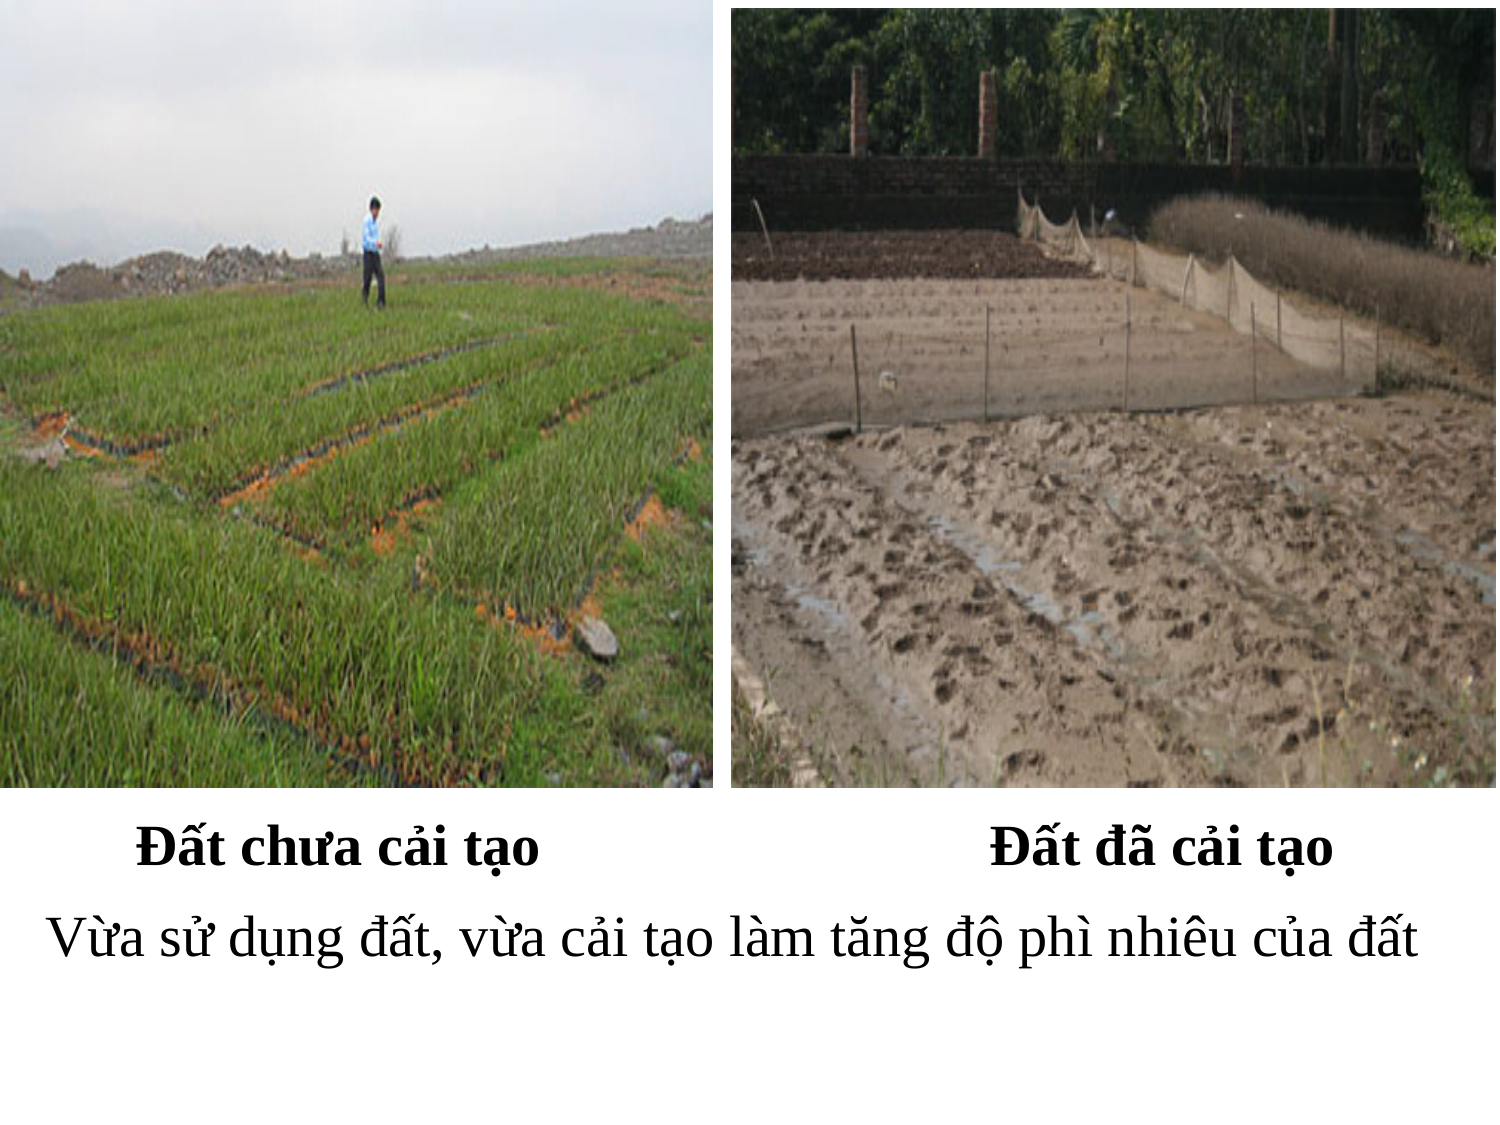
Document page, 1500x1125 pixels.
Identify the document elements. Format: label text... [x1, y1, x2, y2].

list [731, 8, 1497, 788]
text_box Vừa sử dụng đất, vừa cải tạo làm tăng độ phì nhiêu của đất [31, 890, 1496, 976]
text_box Đất chưa cải tạo [99, 800, 563, 885]
text_box Đất đã cải tạo [962, 800, 1363, 885]
picture [0, 0, 713, 788]
